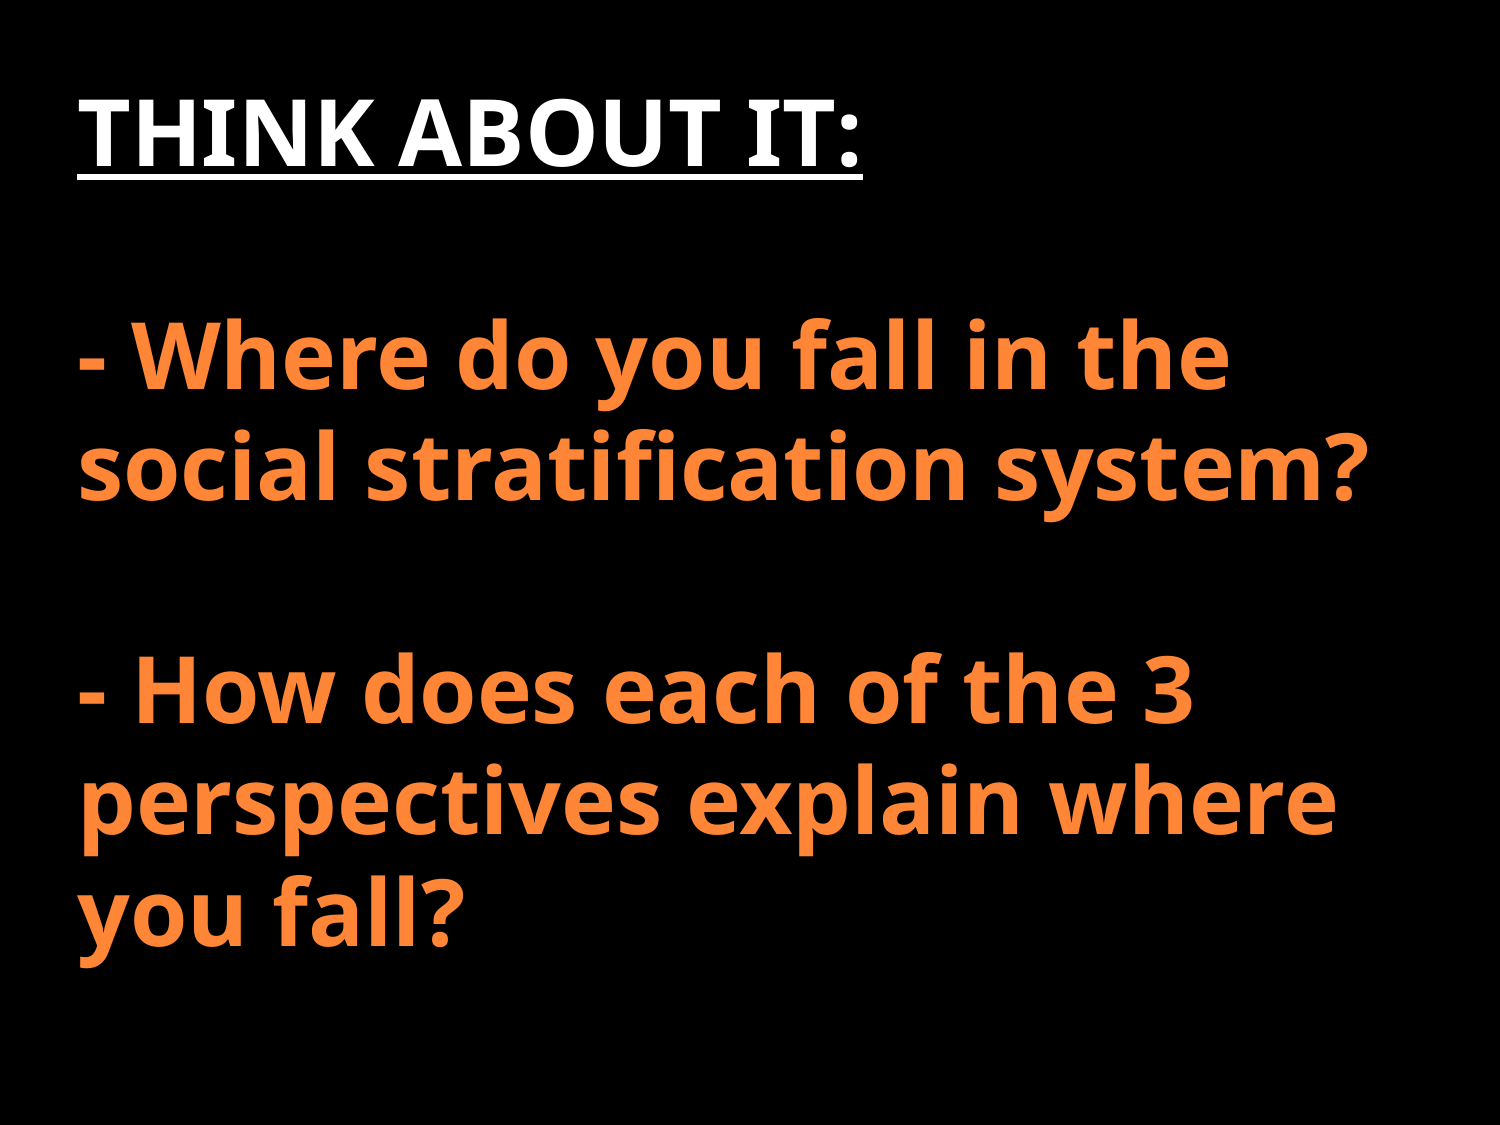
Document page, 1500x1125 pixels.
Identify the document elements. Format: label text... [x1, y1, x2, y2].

title THINK ABOUT IT: - Where do you fall in the social stratification system? - How does each of the 3 perspectives explain where you fall? [62, 62, 1500, 1088]
